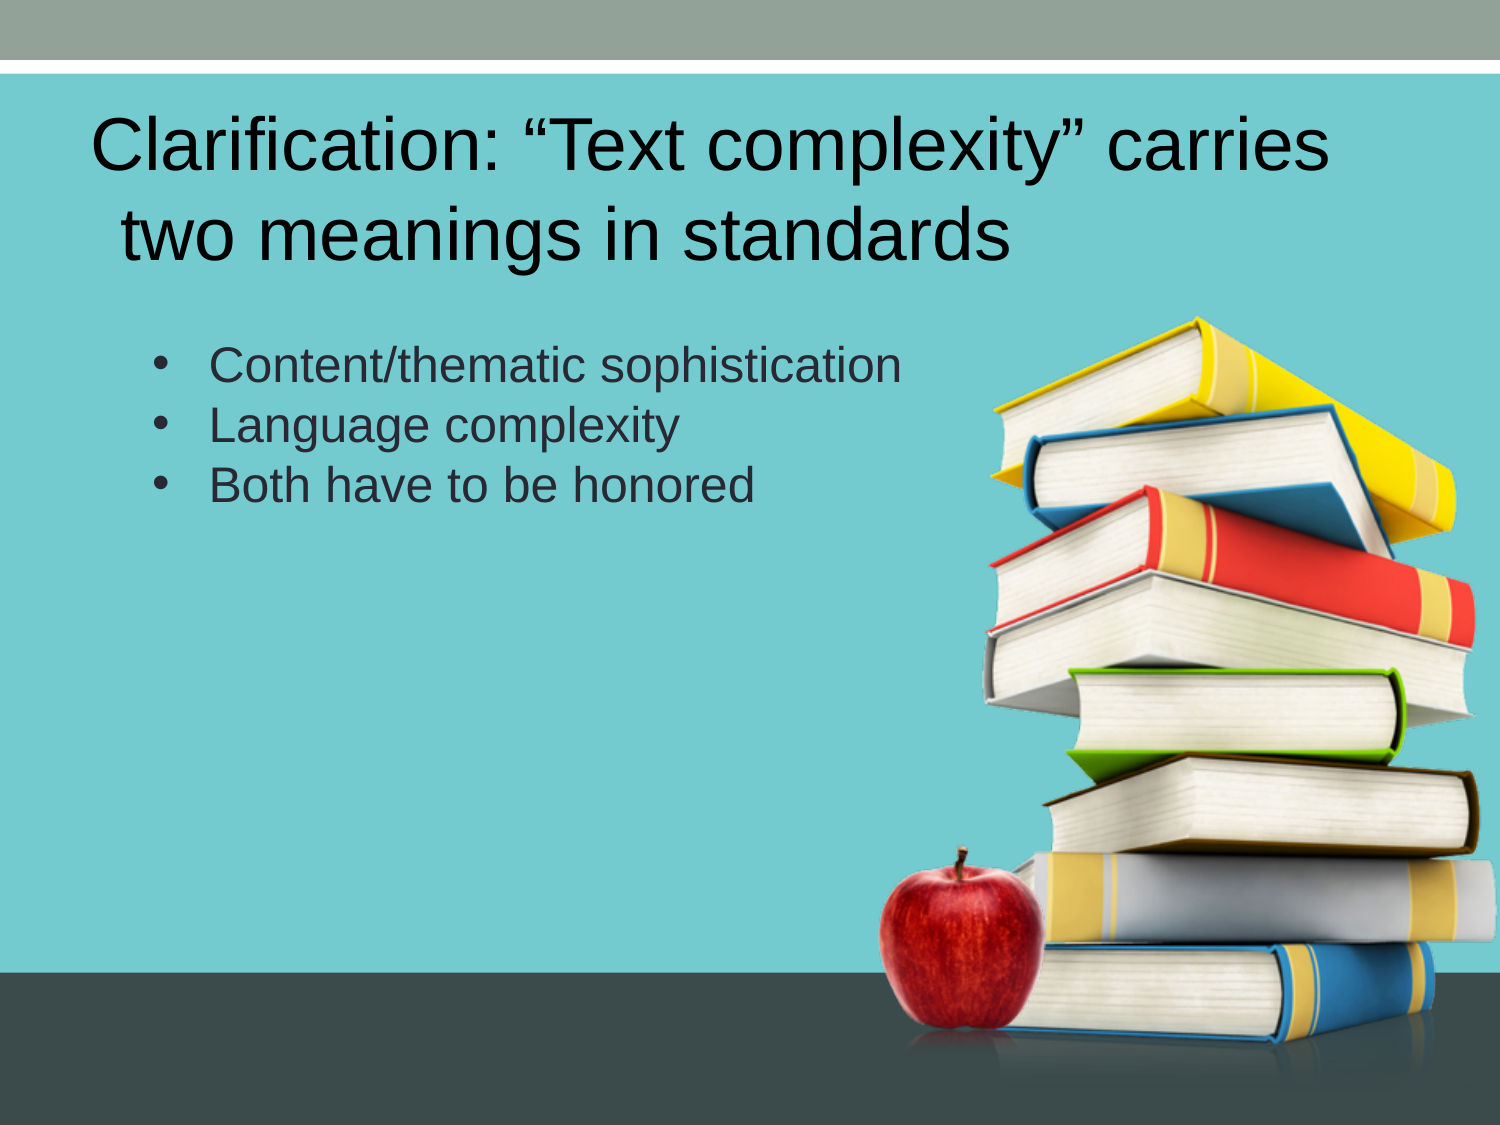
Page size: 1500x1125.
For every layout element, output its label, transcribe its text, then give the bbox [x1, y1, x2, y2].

text_box Content/thematic sophistication Language complexity Both have to be honored [137, 324, 1093, 565]
list Clarification: “Text complexity” carries two meanings in standards [75, 87, 1434, 264]
picture [878, 316, 1500, 1094]
